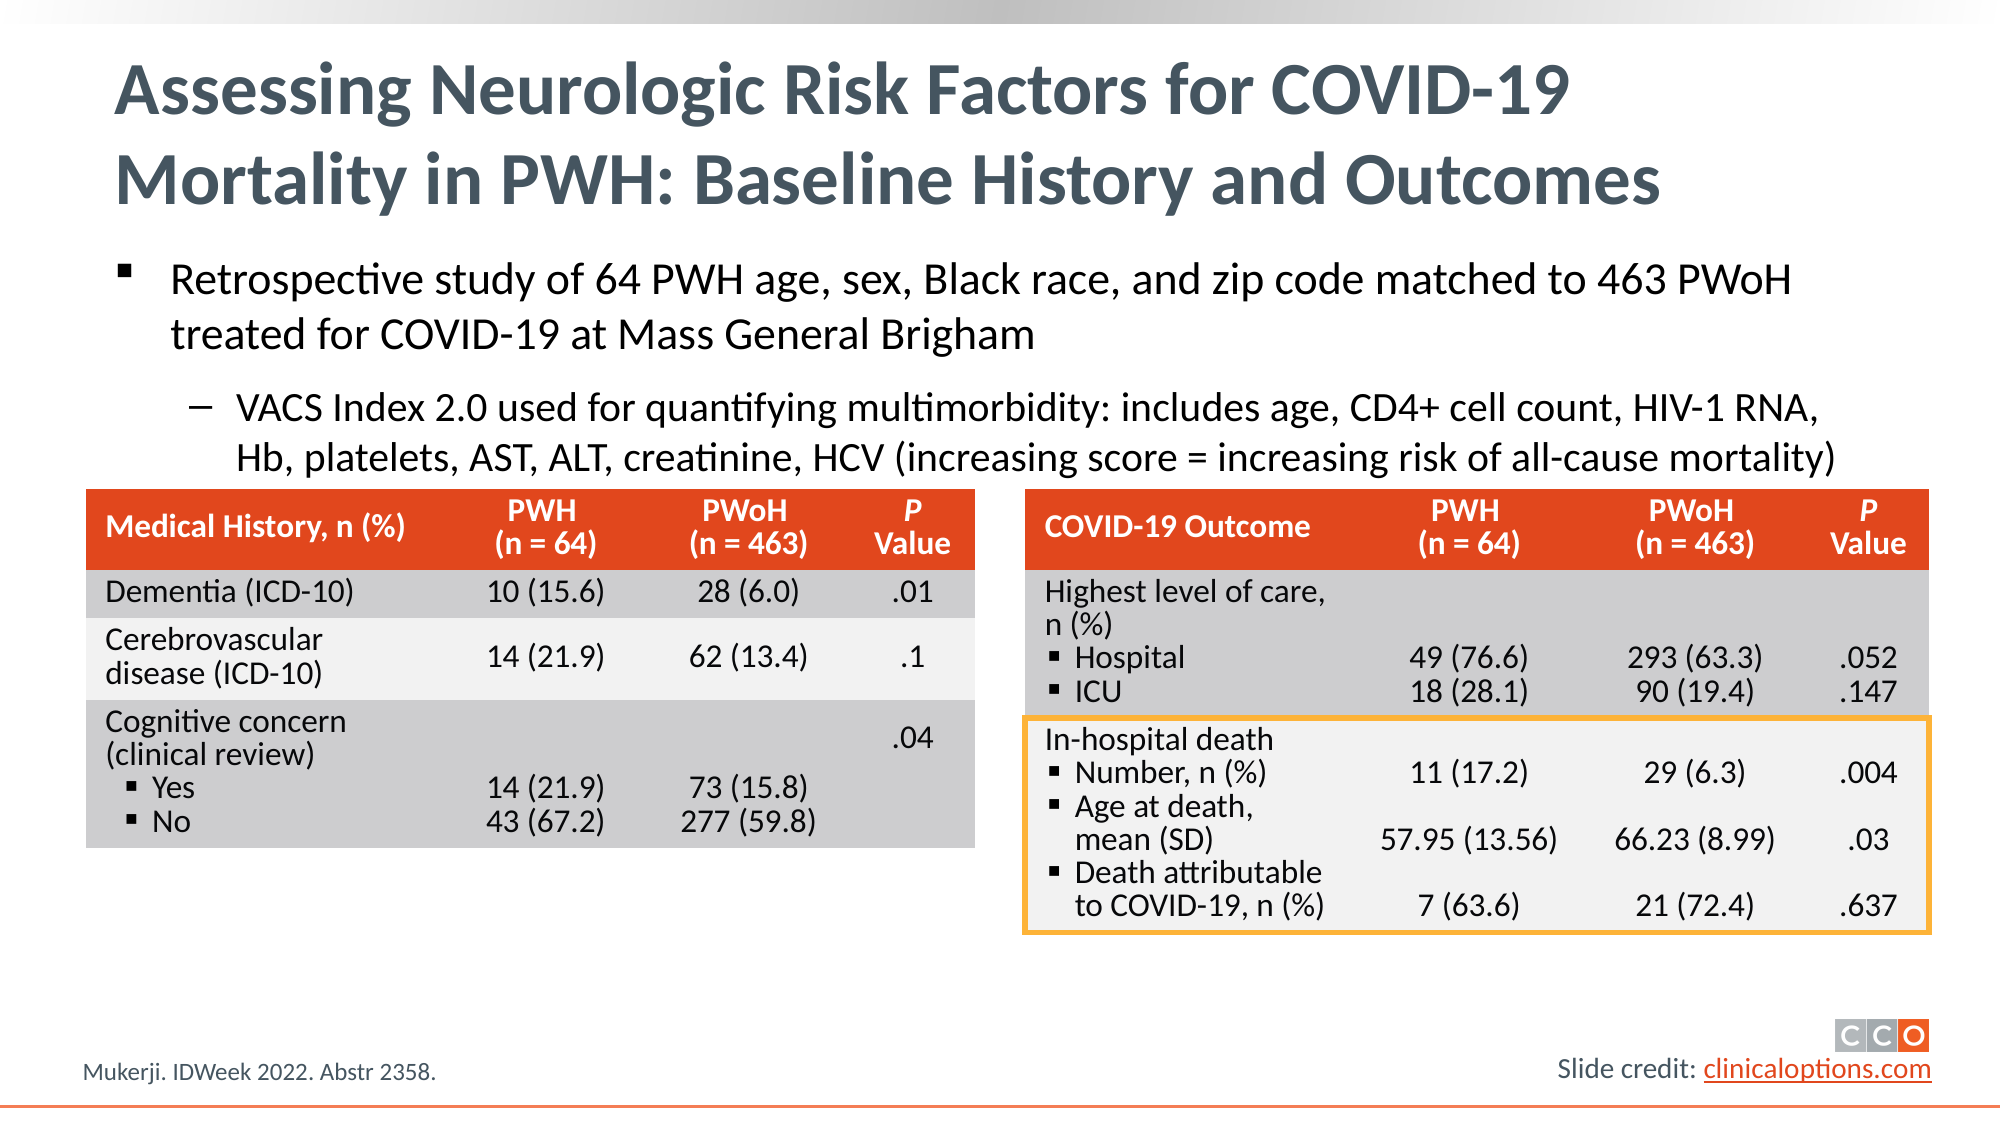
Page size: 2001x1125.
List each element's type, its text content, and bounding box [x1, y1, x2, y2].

table_cell 49 (76.6) 18 (28.1) [1356, 570, 1582, 715]
table_header PWoH (n = 463) [647, 489, 850, 570]
table_header P Value [850, 489, 975, 570]
table_cell Cerebrovascular disease (ICD-10) [86, 618, 444, 700]
table_header PWoH (n = 463) [1582, 489, 1808, 570]
text_box Mukerji. IDWeek 2022. Abstr 2358. [67, 1048, 1382, 1093]
table_cell .04 [850, 700, 975, 848]
table_cell 28 (6.0) [647, 570, 850, 618]
table_cell Cognitive concern (clinical review) Yes No [86, 700, 444, 848]
table_cell 293 (63.3) 90 (19.4) [1582, 570, 1808, 715]
table_cell .1 [850, 618, 975, 700]
table_header Medical History, n (%) [86, 489, 444, 570]
table_cell .01 [850, 570, 975, 618]
table_cell 29 (6.3) 66.23 (8.99) 21 (72.4) [1582, 721, 1808, 930]
table_header P Value [1808, 489, 1929, 570]
title Assessing Neurologic Risk Factors for COVID-19 Mortality in PWH: Baseline History and Outcomes [100, 39, 1884, 220]
table_cell Dementia (ICD-10) [86, 570, 444, 618]
table_cell 62 (13.4) [647, 618, 850, 700]
table_cell 10 (15.6) [444, 570, 647, 618]
list Retrospective study of 64 PWH age, sex, Black race, and zip code matched to 463 PWoH treated for COVID-19 at Mass General Brigham VACS Index 2.0 used for quantifying multimorbidity: includes age, CD4+ cell count, HIV-1 RNA, Hb, platelets, AST, ALT, creatinine, HCV (increasing score = increasing risk of all-cause mortality) [99, 241, 1884, 986]
picture [1835, 1019, 1929, 1052]
table_cell .052 .147 [1808, 570, 1929, 715]
table_cell 11 (17.2) 57.95 (13.56) 7 (63.6) [1356, 721, 1582, 930]
table_cell Highest level of care, n (%) Hospital ICU [1025, 570, 1356, 715]
table_header PWH (n = 64) [444, 489, 647, 570]
table_header PWH (n = 64) [1356, 489, 1582, 570]
table_header COVID-19 Outcome [1025, 489, 1356, 570]
table_cell 14 (21.9) 43 (67.2) [444, 700, 647, 848]
table_cell 14 (21.9) [444, 618, 647, 700]
table_cell In-hospital death Number, n (%) Age at death, mean (SD) Death attributable to COVID-19, n (%) [1028, 721, 1356, 930]
table_cell .004 .03 .637 [1808, 721, 1926, 930]
table_cell 73 (15.8) 277 (59.8) [647, 700, 850, 848]
